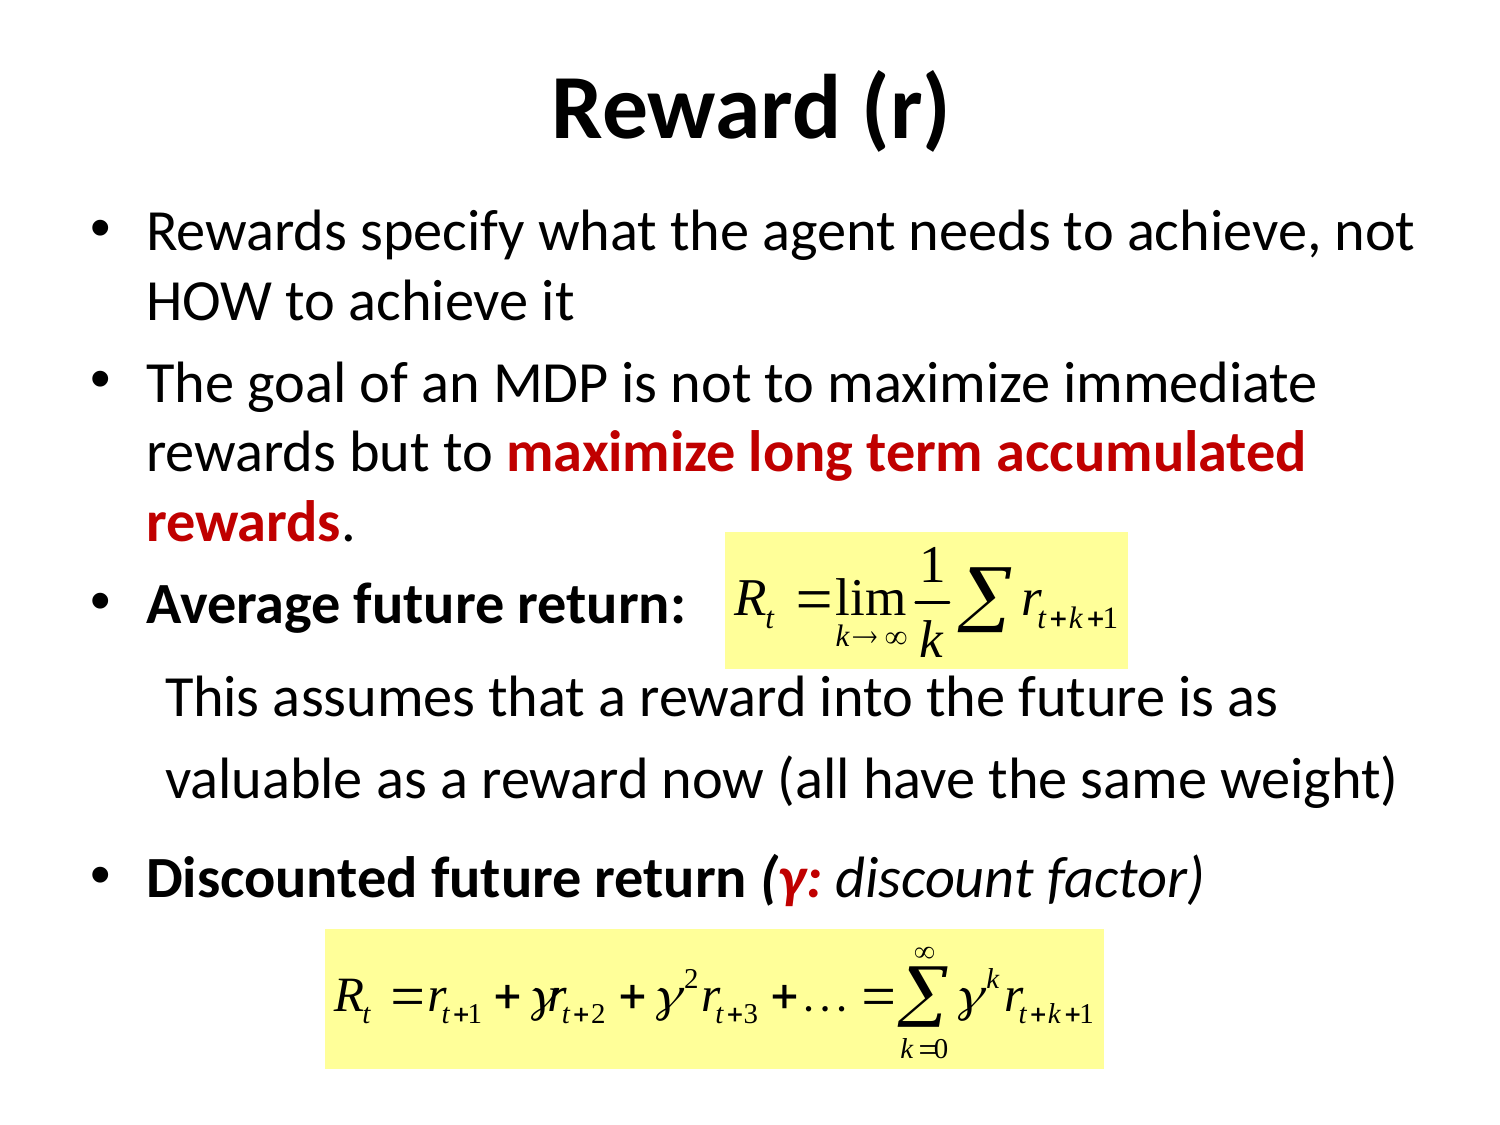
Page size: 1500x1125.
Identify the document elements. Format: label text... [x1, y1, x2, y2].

list Rewards specify what the agent needs to achieve, not HOW to achieve it The goal of an MDP is not to maximize immediate rewards but to maximize long term accumulated rewards. Average future return: This assumes that a reward into the future is as valuable as a reward now (all have the same weight) Discounted future return (γ: discount factor) [75, 184, 1471, 1075]
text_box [724, 531, 1129, 670]
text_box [324, 928, 1105, 1069]
title Reward (r) [76, 30, 1427, 173]
